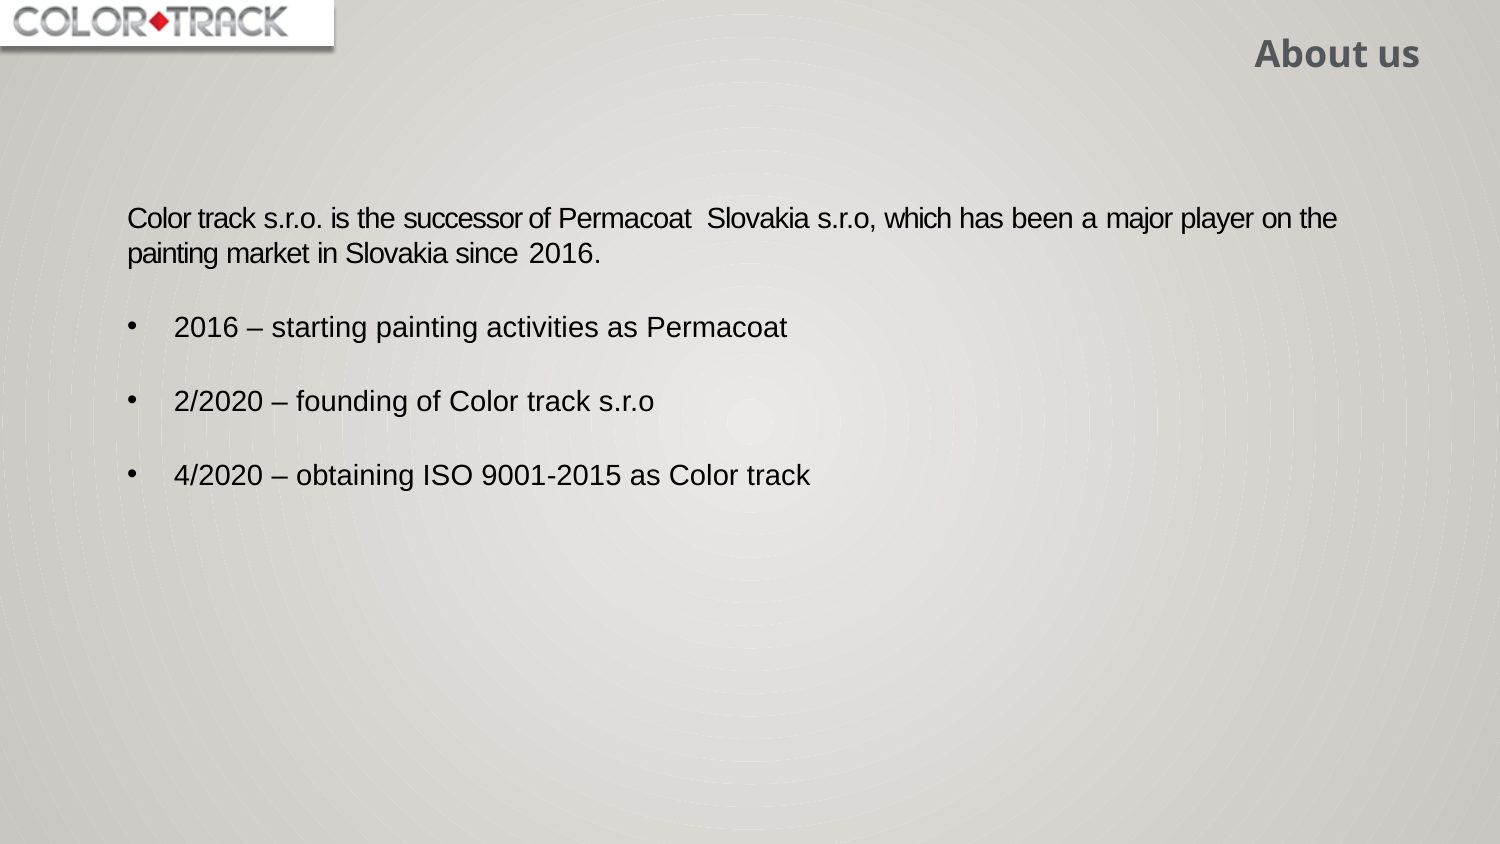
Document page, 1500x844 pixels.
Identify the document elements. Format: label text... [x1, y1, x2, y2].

text_box Color track s.r.o. is the successor of Permacoat Slovakia s.r.o, which has been a major player on the painting market in Slovakia since 2016. 2016 – starting painting activities as Permacoat 2/2020 – founding of Color track s.r.o 4/2020 – obtaining ISO 9001-2015 as Color track [125, 196, 1375, 528]
picture [0, 0, 334, 47]
text_box About us [1237, 22, 1488, 83]
